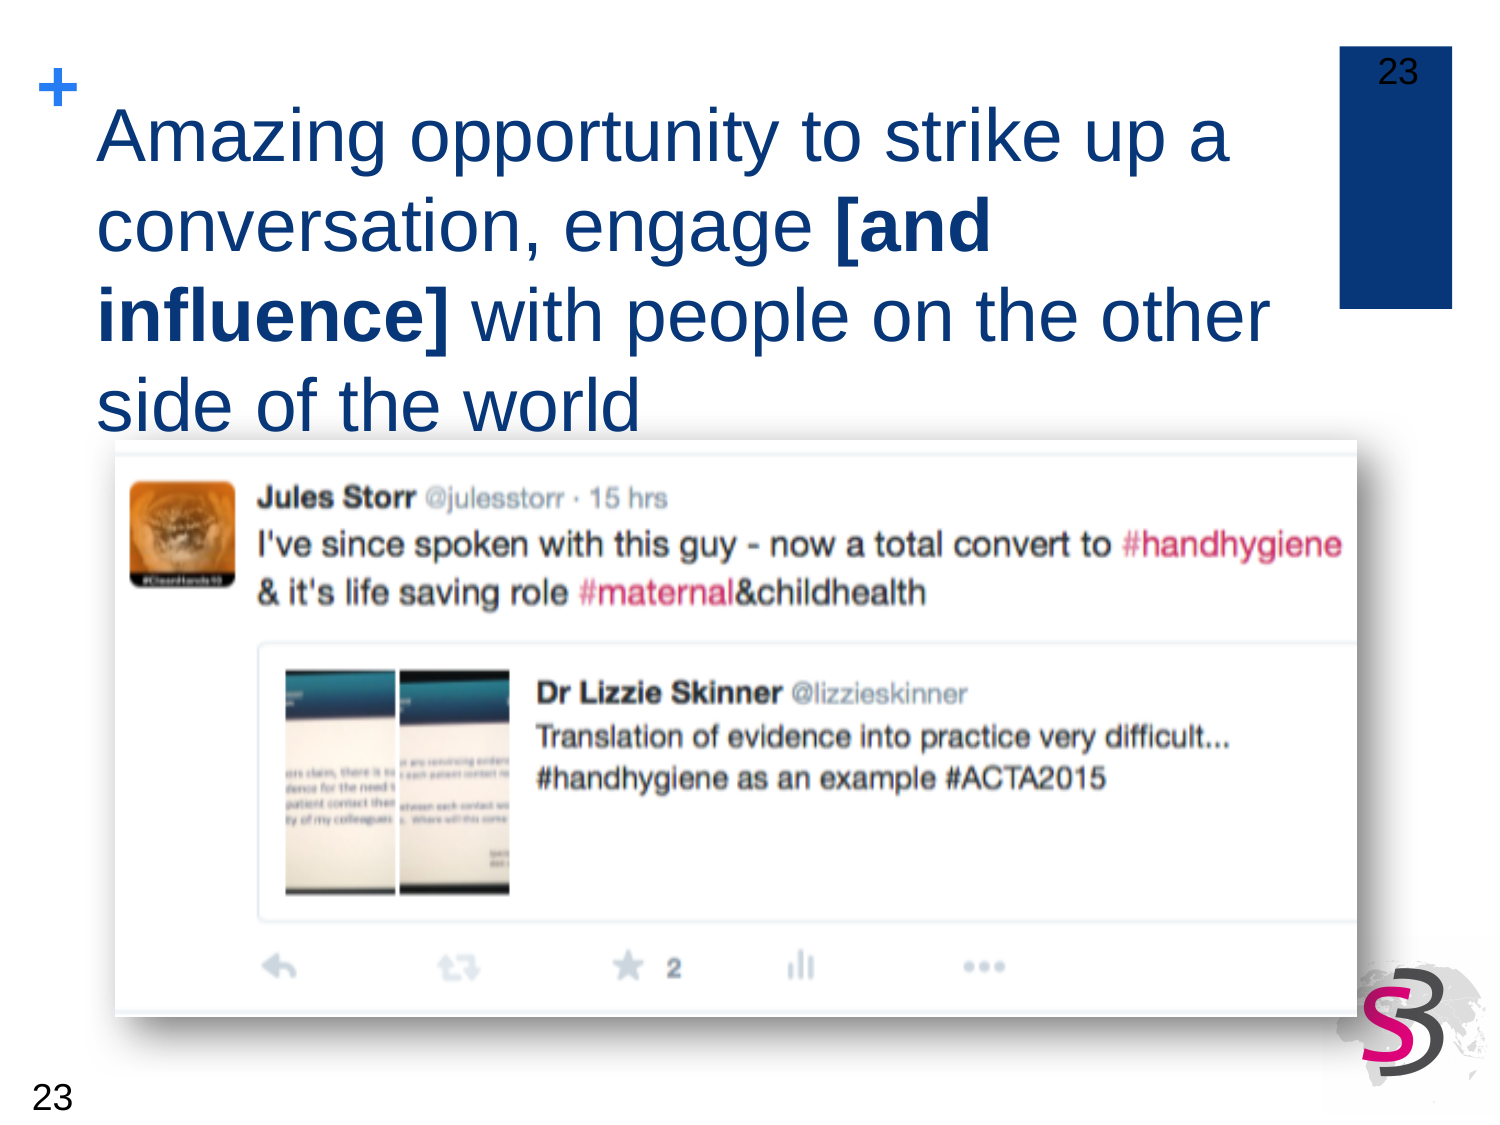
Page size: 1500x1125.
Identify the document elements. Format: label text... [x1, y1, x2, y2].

picture [1322, 937, 1500, 1114]
picture [115, 440, 1357, 1017]
title Amazing opportunity to strike up a conversation, engage [and influence] with people on the other side of the world [81, 79, 1322, 263]
slide_number 23 [1362, 39, 1454, 100]
text_box 23 [17, 1065, 109, 1125]
